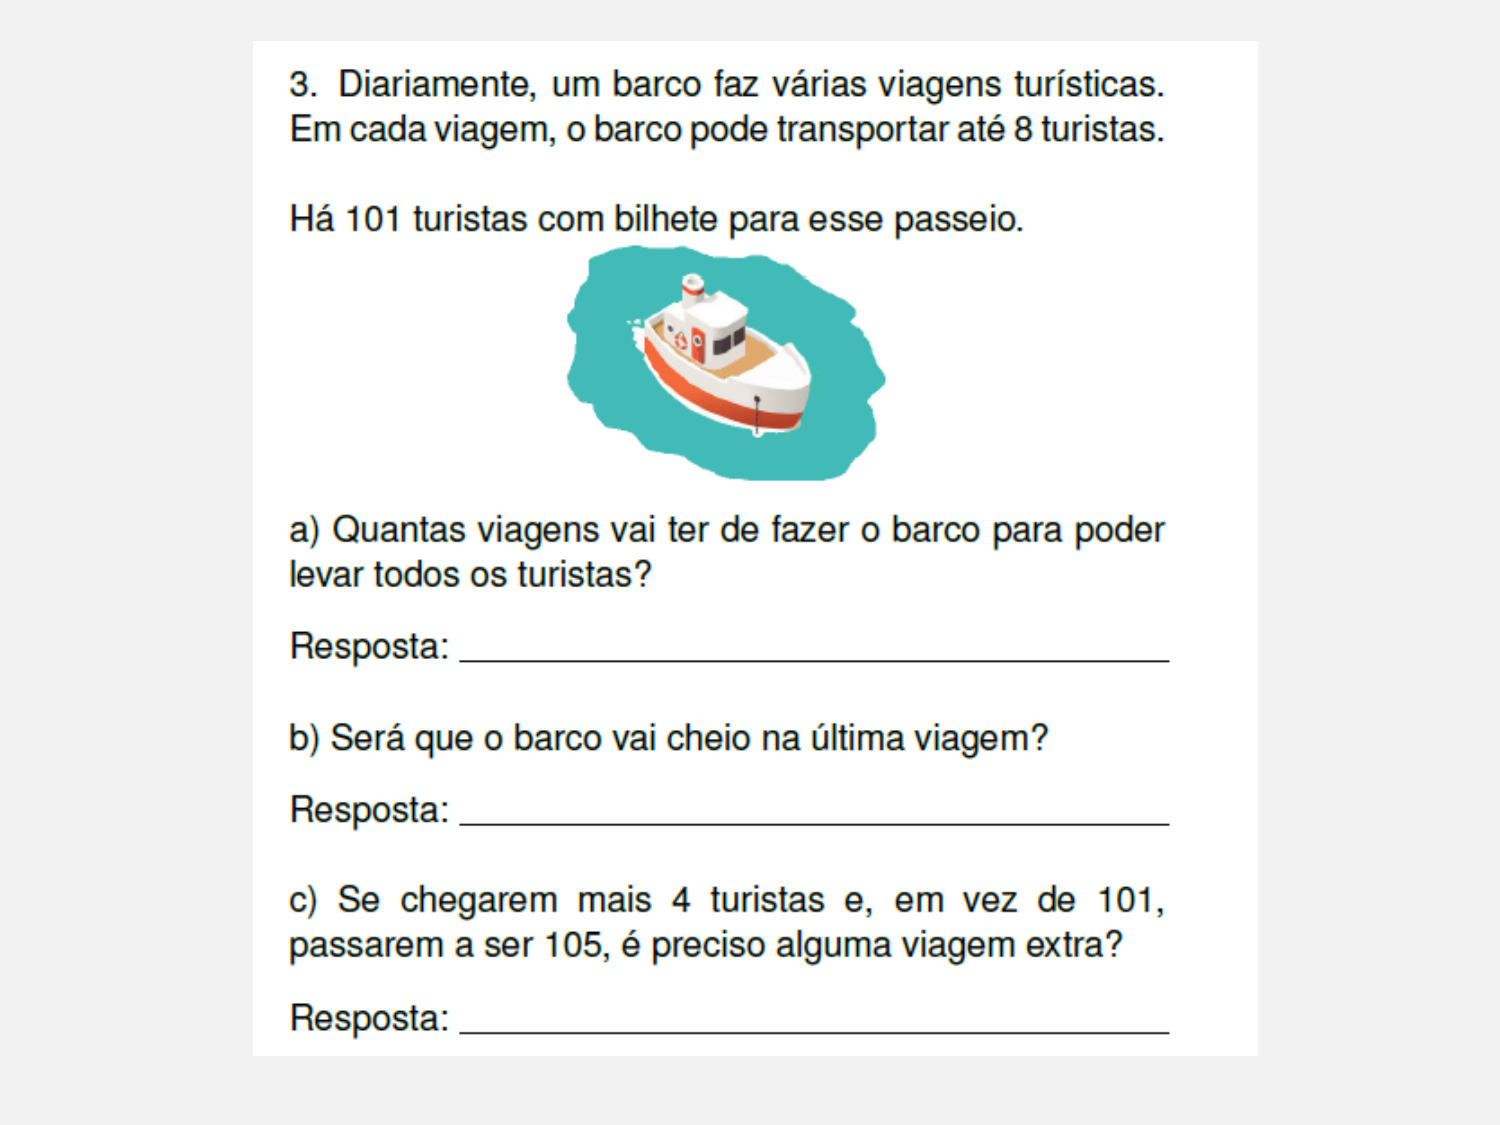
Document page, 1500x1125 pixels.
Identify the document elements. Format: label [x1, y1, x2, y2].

picture [253, 41, 1258, 1056]
